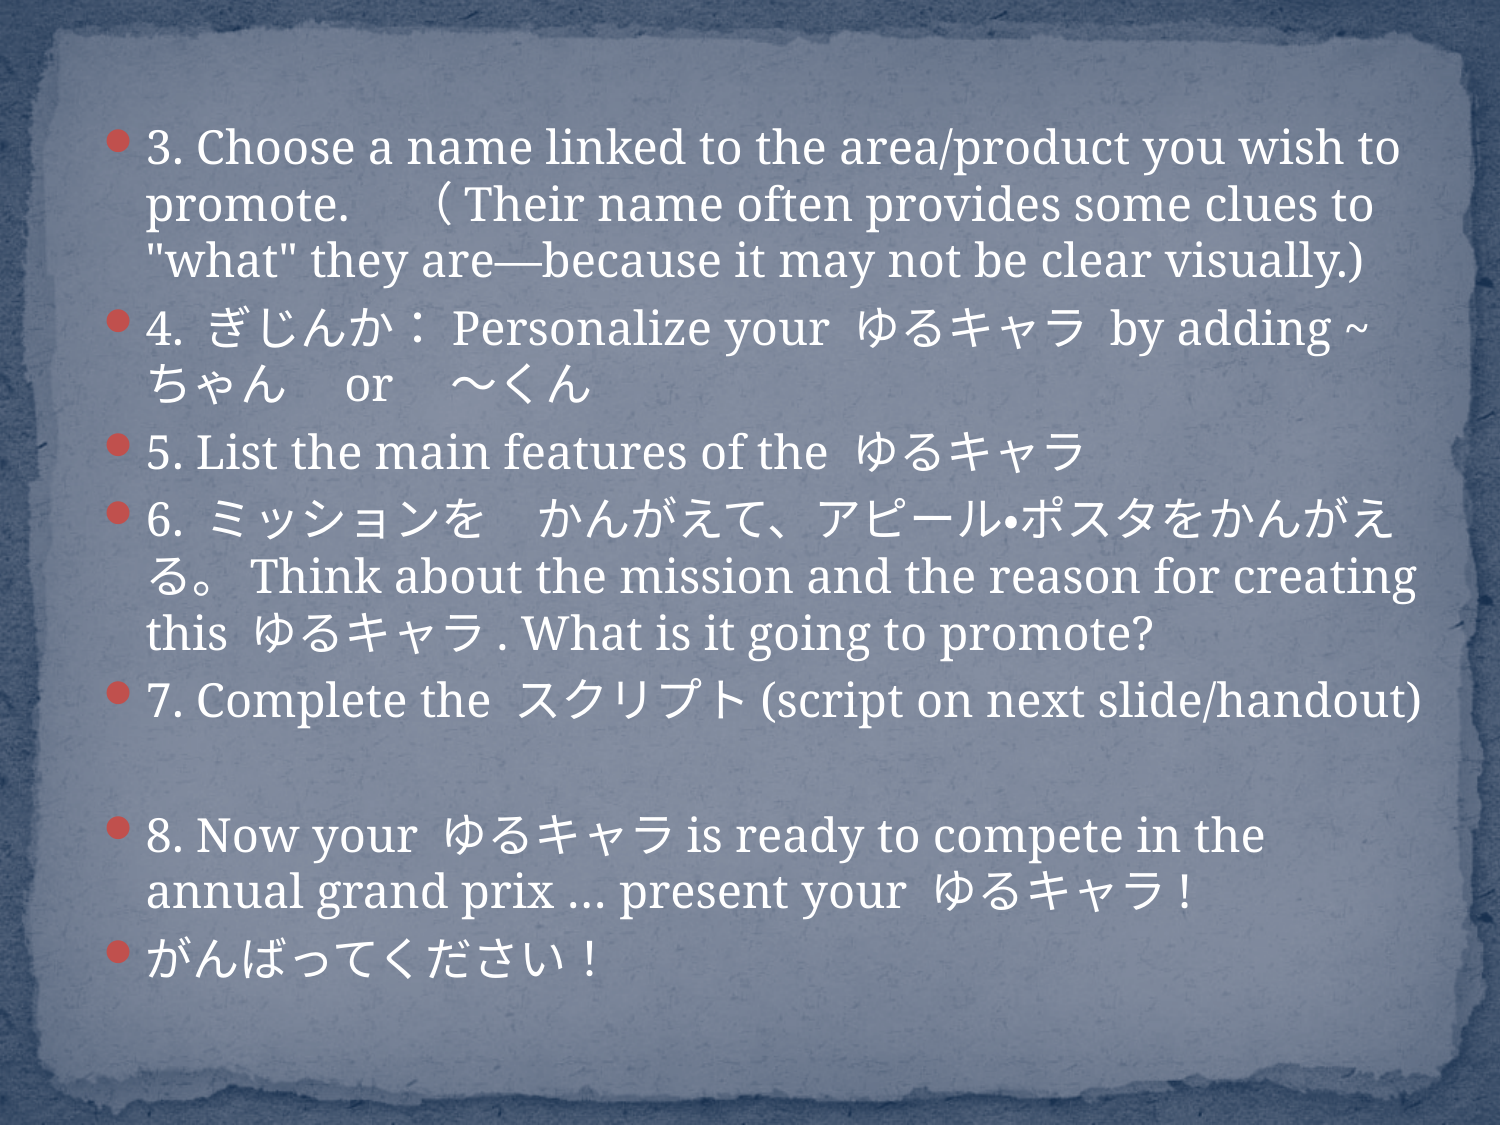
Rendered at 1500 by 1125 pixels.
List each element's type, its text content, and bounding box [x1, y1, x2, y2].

list 3. Choose a name linked to the area/product you wish to promote. （Their name often provides some clues to "what" they are—because it may not be clear visually.) 4. ぎじんか：Personalize your ゆるキャラ by adding ~ちゃん or ～くん 5. List the main features of the ゆるキャラ 6. ミッションを かんがえて、アピール・ポスタをかんがえる。Think about the mission and the reason for creating this ゆるキャラ. What is it going to promote? 7. Complete the スクリプト(script on next slide/handout) 8. Now your ゆるキャラis ready to compete in the annual grand prix … present your ゆるキャラ! がんばってください！ [88, 42, 1439, 1012]
